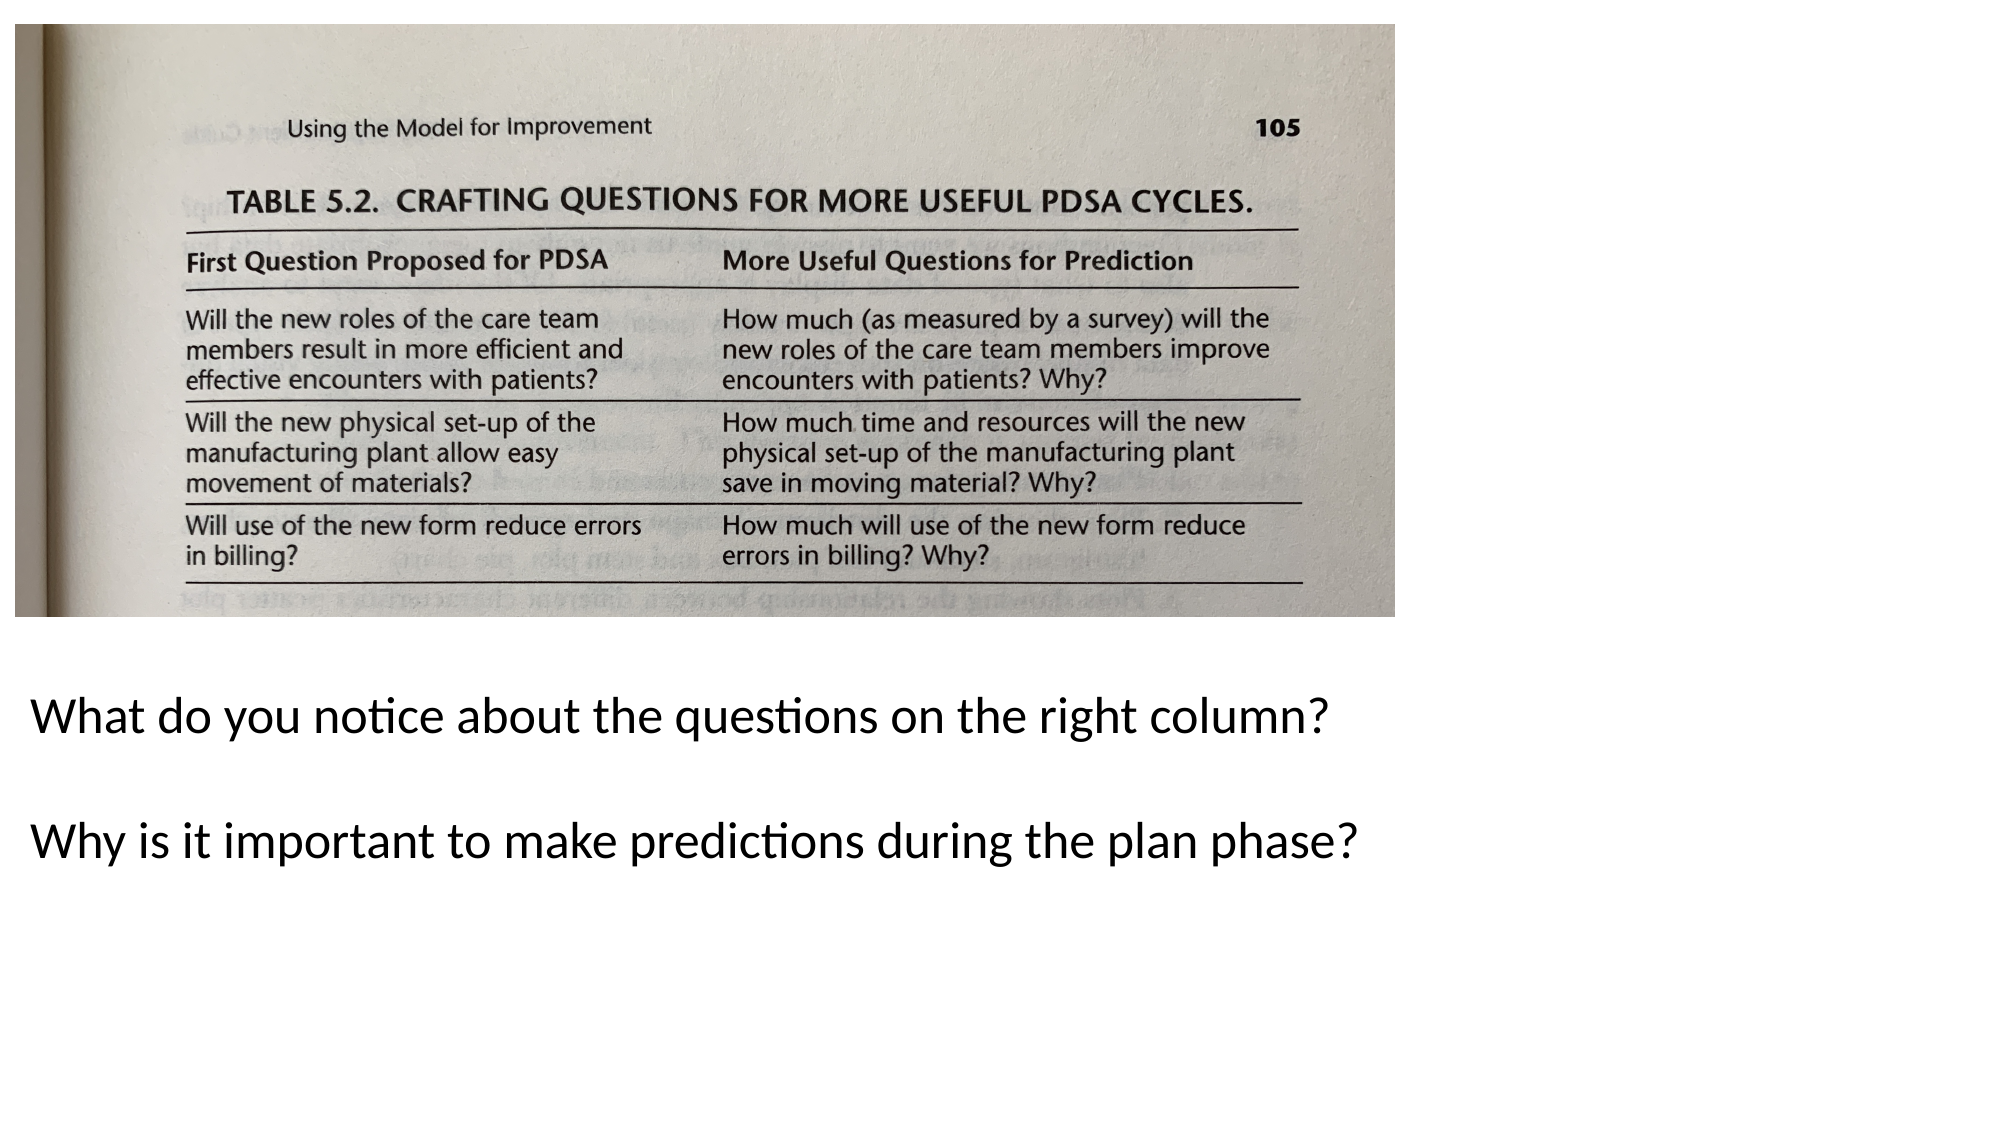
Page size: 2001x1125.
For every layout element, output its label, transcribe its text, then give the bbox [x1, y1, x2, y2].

picture [15, 24, 1395, 617]
text_box What do you notice about the questions on the right column? Why is it important to make predictions during the plan phase? [15, 674, 1454, 877]
